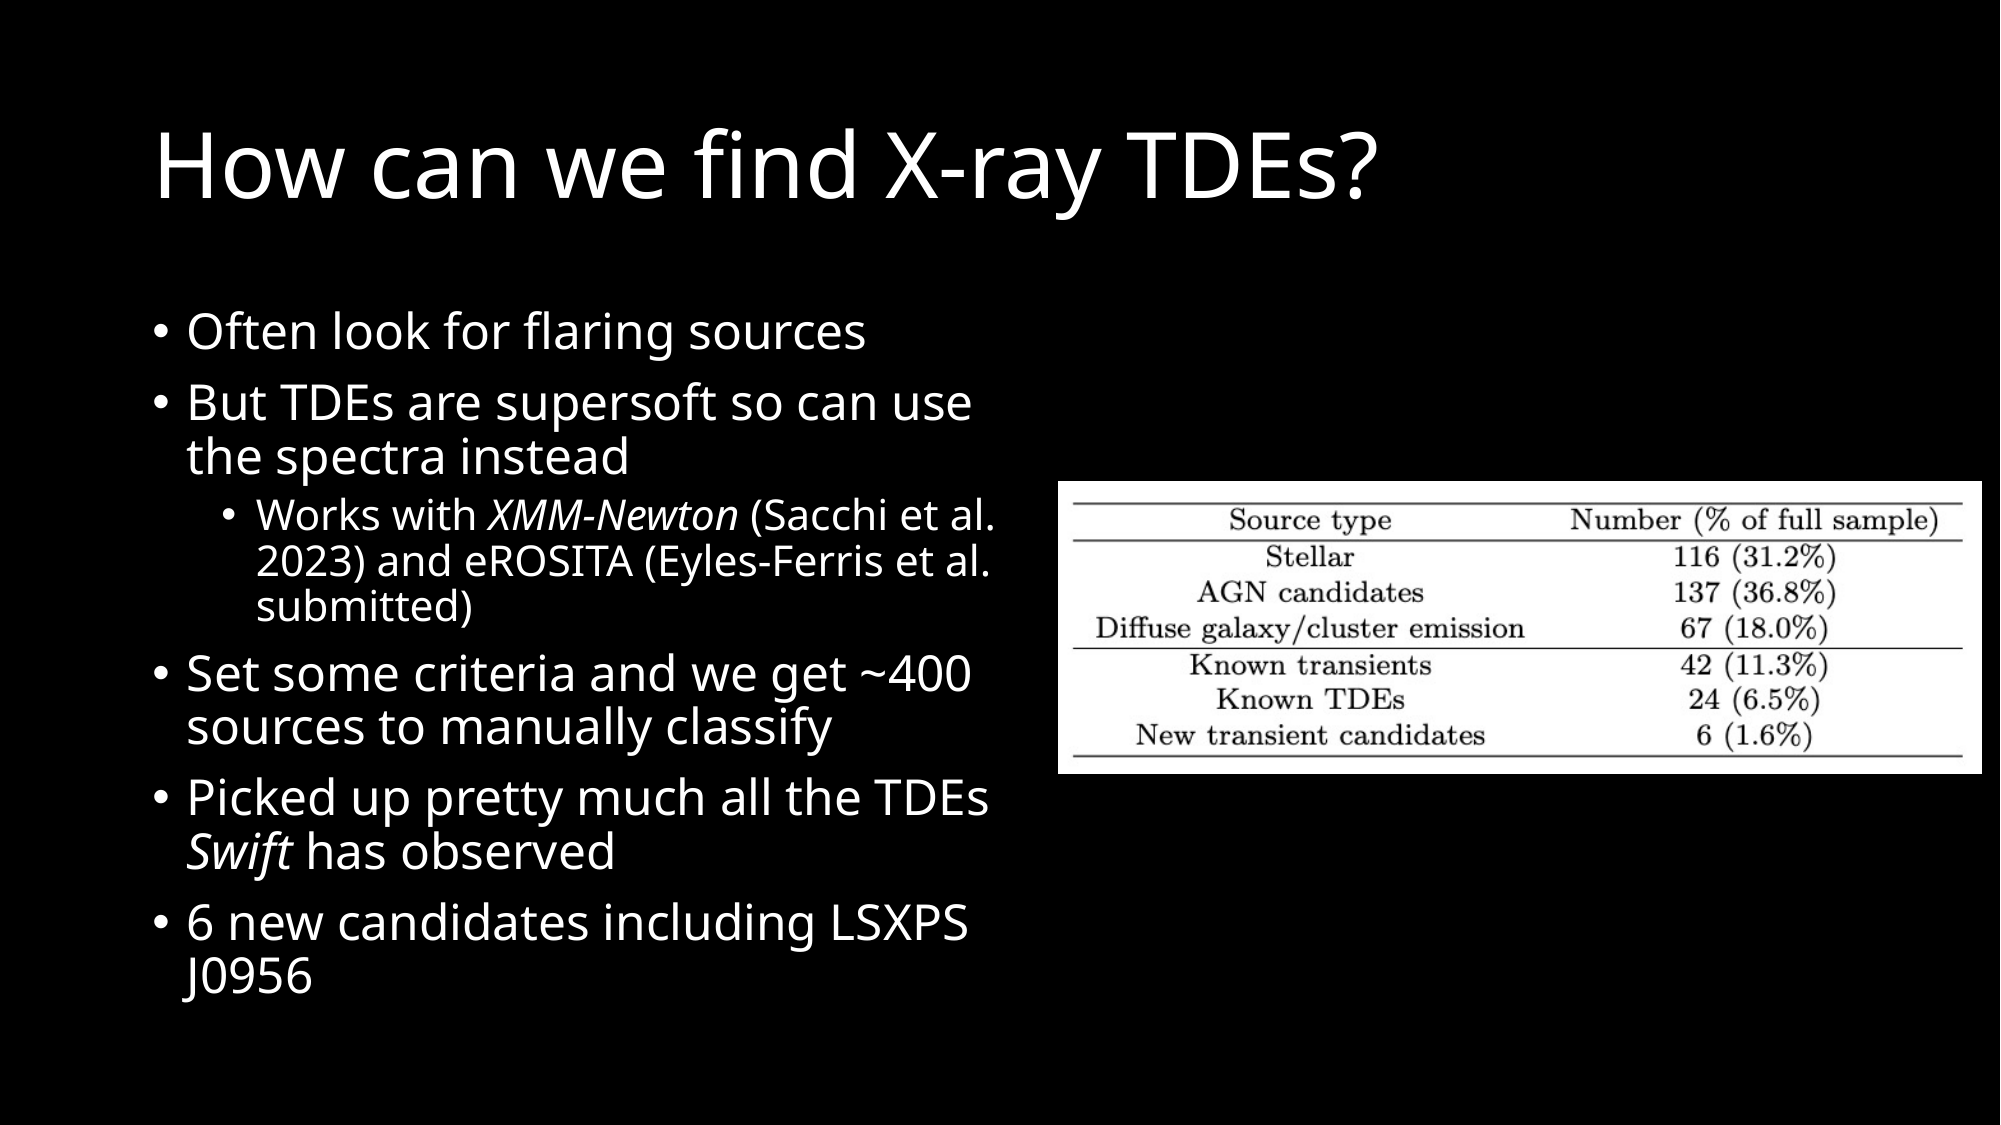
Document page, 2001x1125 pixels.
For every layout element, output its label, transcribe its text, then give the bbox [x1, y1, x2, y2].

title How can we find X-ray TDEs? [137, 59, 1863, 278]
list Often look for flaring sources But TDEs are supersoft so can use the spectra instead Works with XMM-Newton (Sacchi et al. 2023) and eROSITA (Eyles-Ferris et al. submitted) Set some criteria and we get ~400 sources to manually classify Picked up pretty much all the TDEs Swift has observed 6 new candidates including LSXPS J0956 [137, 299, 1042, 1014]
picture [1057, 480, 1982, 775]
